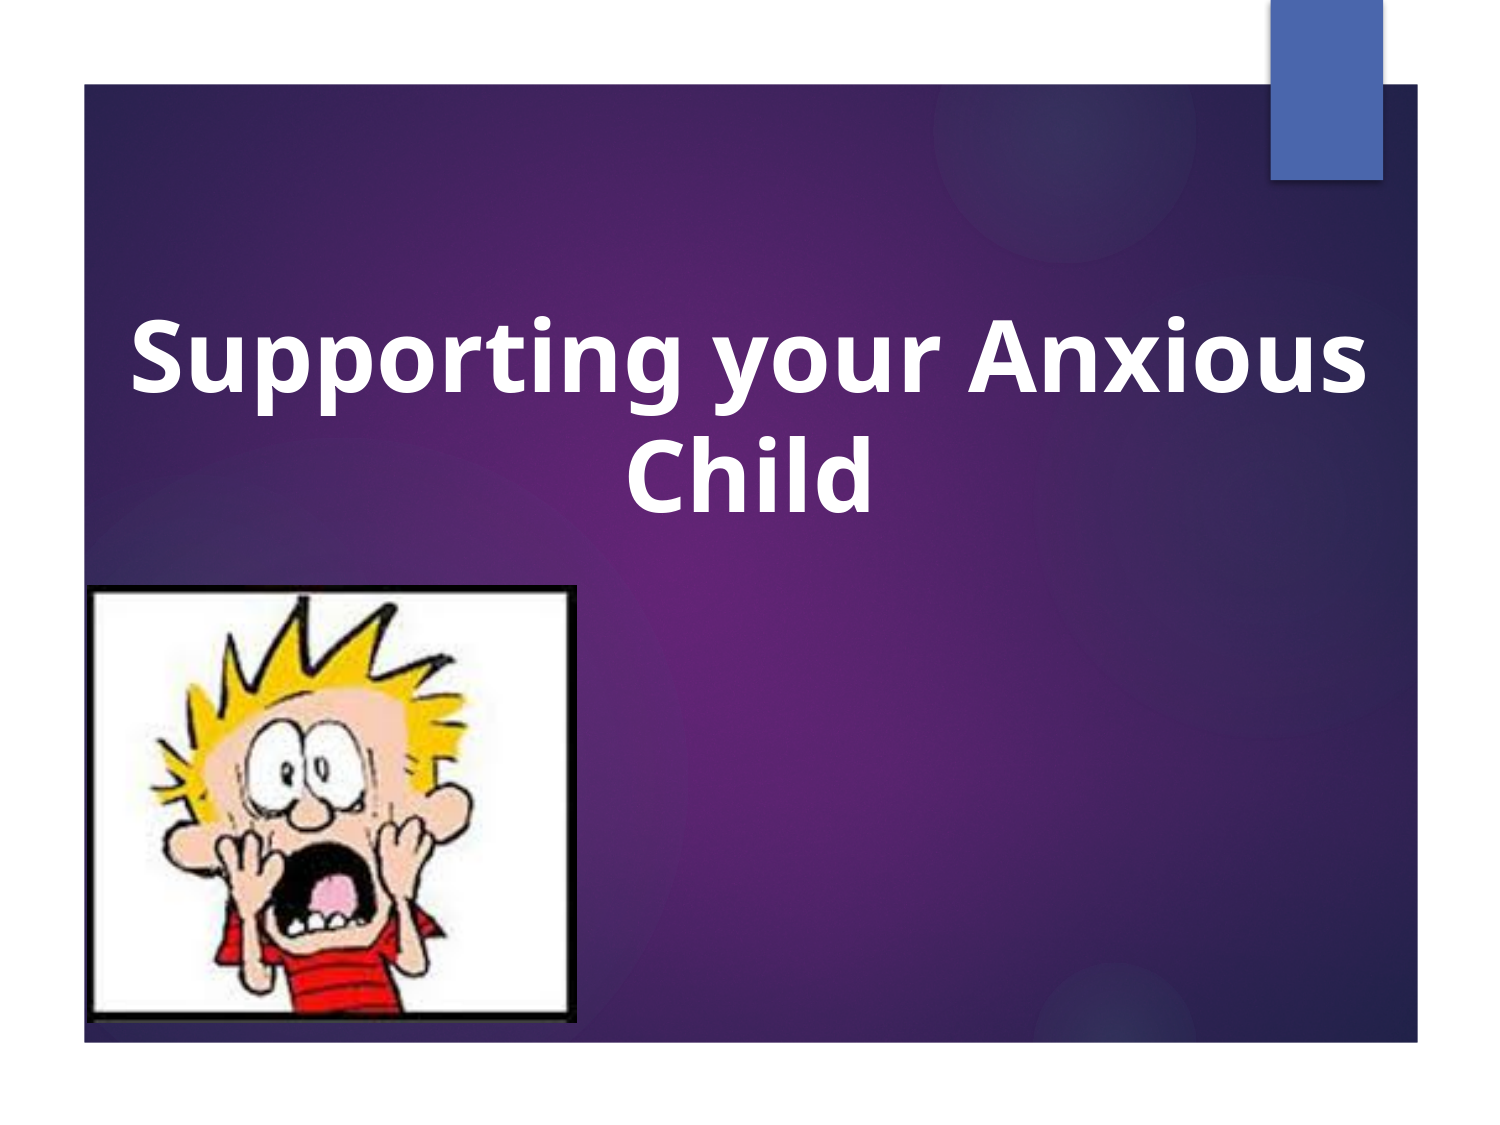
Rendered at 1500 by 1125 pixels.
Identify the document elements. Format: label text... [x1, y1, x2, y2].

picture [87, 584, 578, 1023]
title Supporting your Anxious Child [99, 152, 1400, 540]
